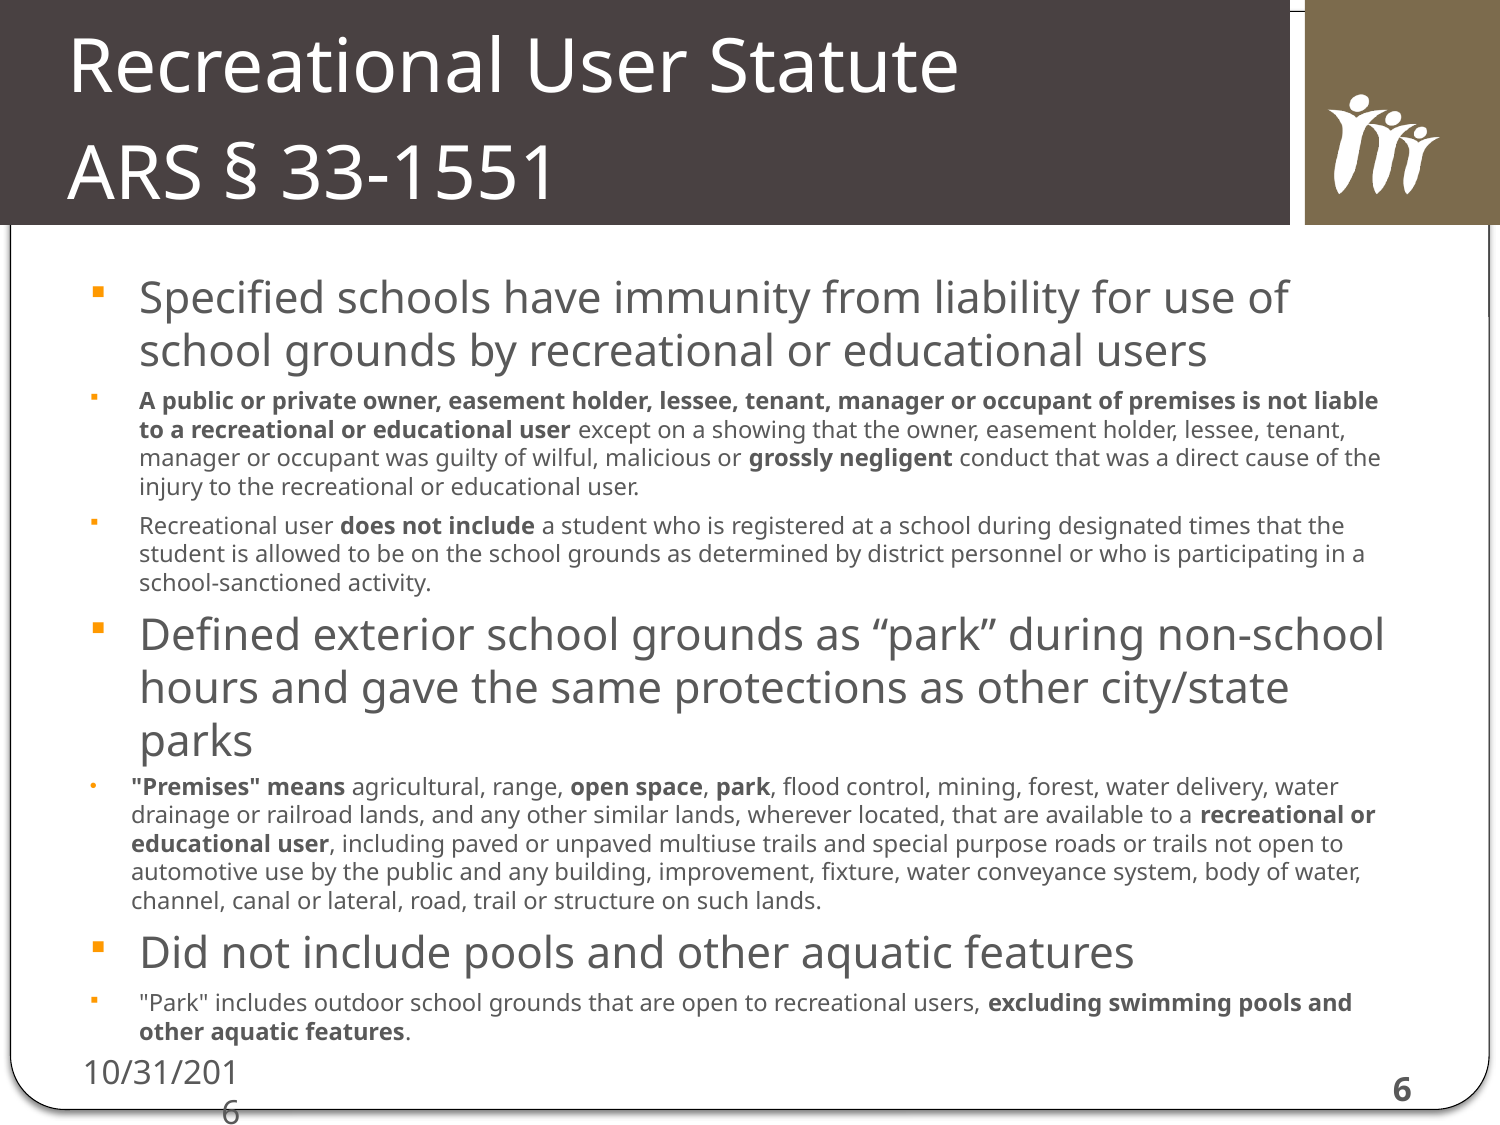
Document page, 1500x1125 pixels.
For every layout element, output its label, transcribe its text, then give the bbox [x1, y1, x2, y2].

list Recreational User Statute ARS § 33-1551 [0, 0, 1290, 225]
list Specified schools have immunity from liability for use of school grounds by recreational or educational users A public or private owner, easement holder, lessee, tenant, manager or occupant of premises is not liable to a recreational or educational user except on a showing that the owner, easement holder, lessee, tenant, manager or occupant was guilty of wilful, malicious or grossly negligent conduct that was a direct cause of the injury to the recreational or educational user. Recreational user does not include a student who is registered at a school during designated times that the student is allowed to be on the school grounds as determined by district personnel or who is participating in a school-sanctioned activity. Defined exterior school grounds as “park” during non-school hours and gave the same protections as other city/state parks "Premises" means agricultural, range, open space, park, flood control, mining, forest, water delivery, water drainage or railroad lands, and any other similar lands, wherever located, that are available to a recreational or educational user, including paved or unpaved multiuse trails and special purpose roads or trails not open to automotive use by the public and any building, improvement, fixture, water conveyance system, body of water, channel, canal or lateral, road, trail or structure on such lands. Did not include pools and other aquatic features "Park" includes outdoor school grounds that are open to recreational users, excluding swimming pools and other aquatic features. [75, 262, 1425, 1058]
slide_number 6 [1304, 1057, 1500, 1125]
picture [1320, 82, 1453, 205]
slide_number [0, 1057, 255, 1125]
